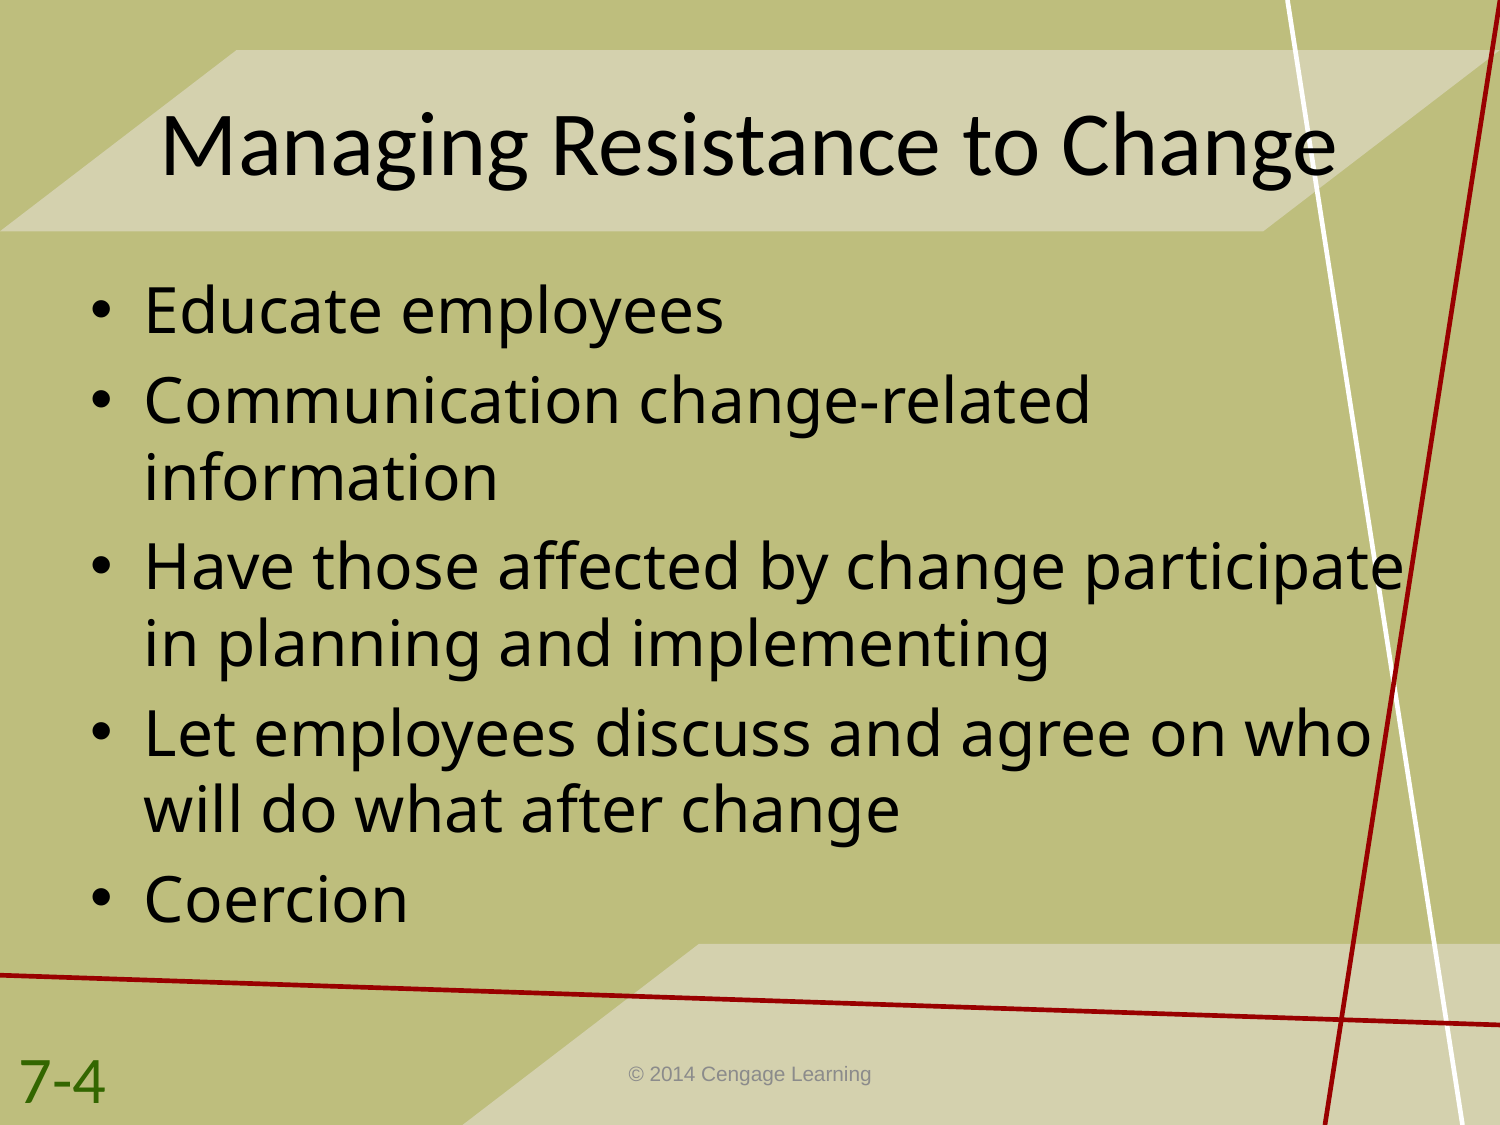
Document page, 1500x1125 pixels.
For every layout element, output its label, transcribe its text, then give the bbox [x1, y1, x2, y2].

text_box 7-4 [0, 1029, 125, 1124]
list Educate employees Communication change-related information Have those affected by change participate in planning and implementing Let employees discuss and agree on who will do what after change Coercion [75, 262, 1425, 1005]
footer © 2014 Cengage Learning [512, 1042, 988, 1103]
title Managing Resistance to Change [75, 45, 1425, 233]
